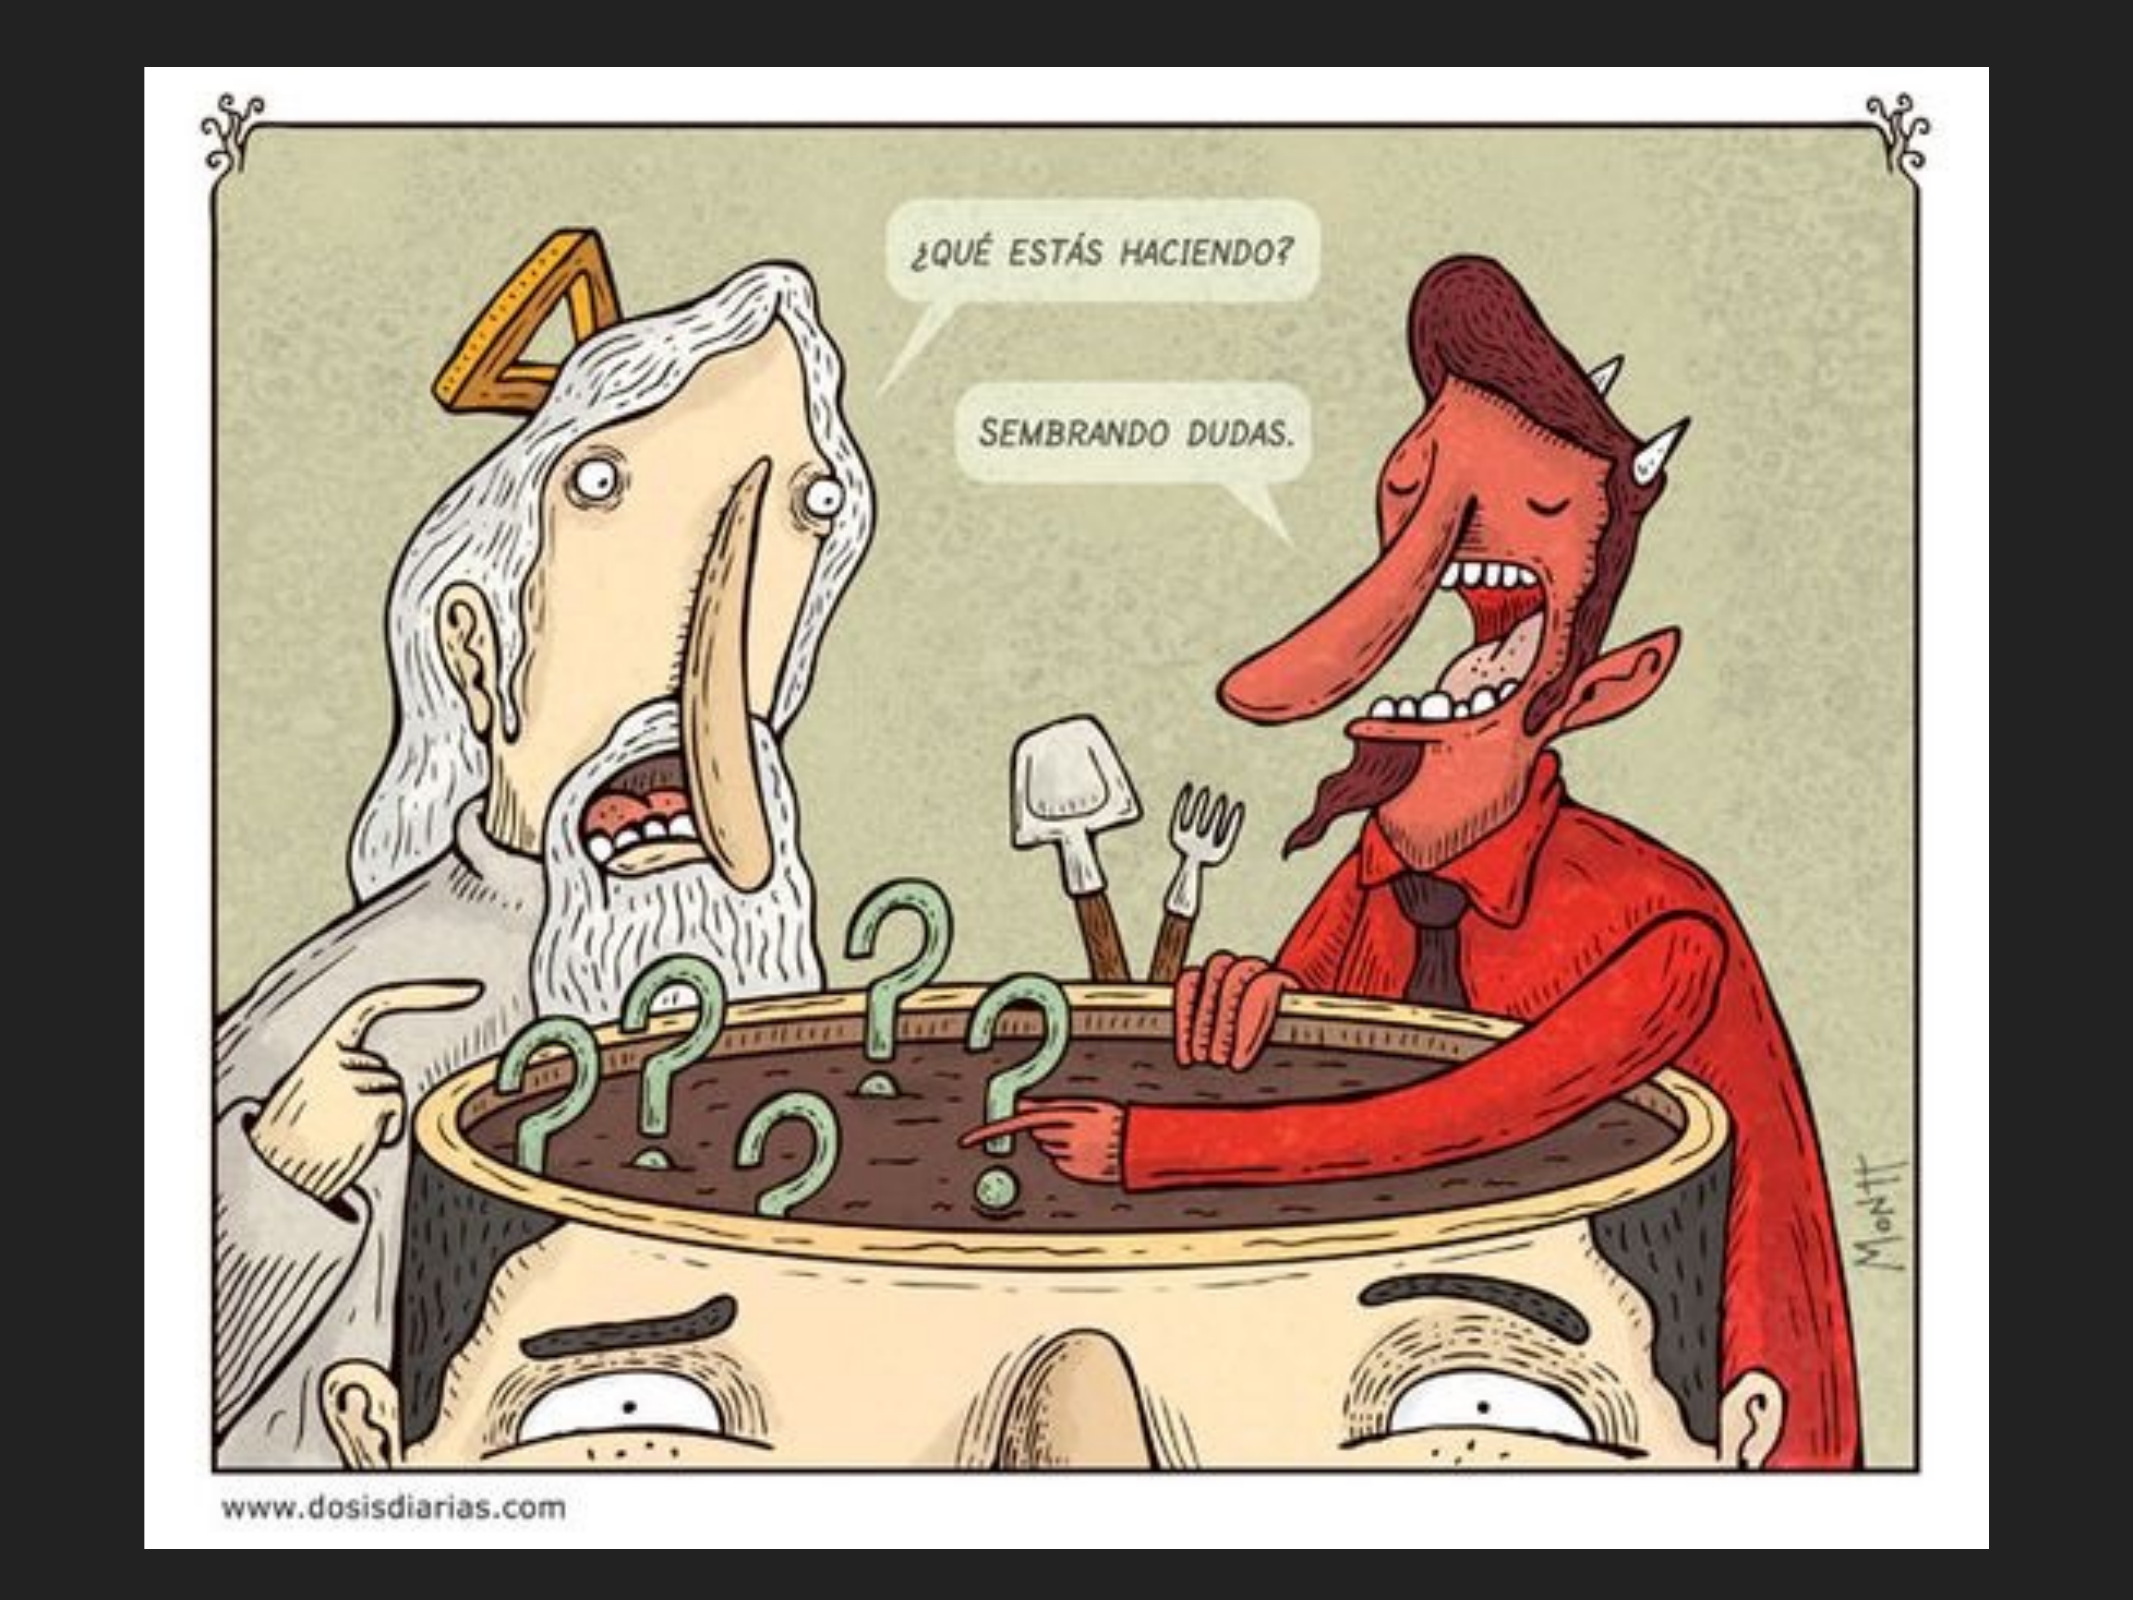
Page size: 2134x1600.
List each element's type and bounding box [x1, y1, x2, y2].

picture [144, 67, 1990, 1550]
